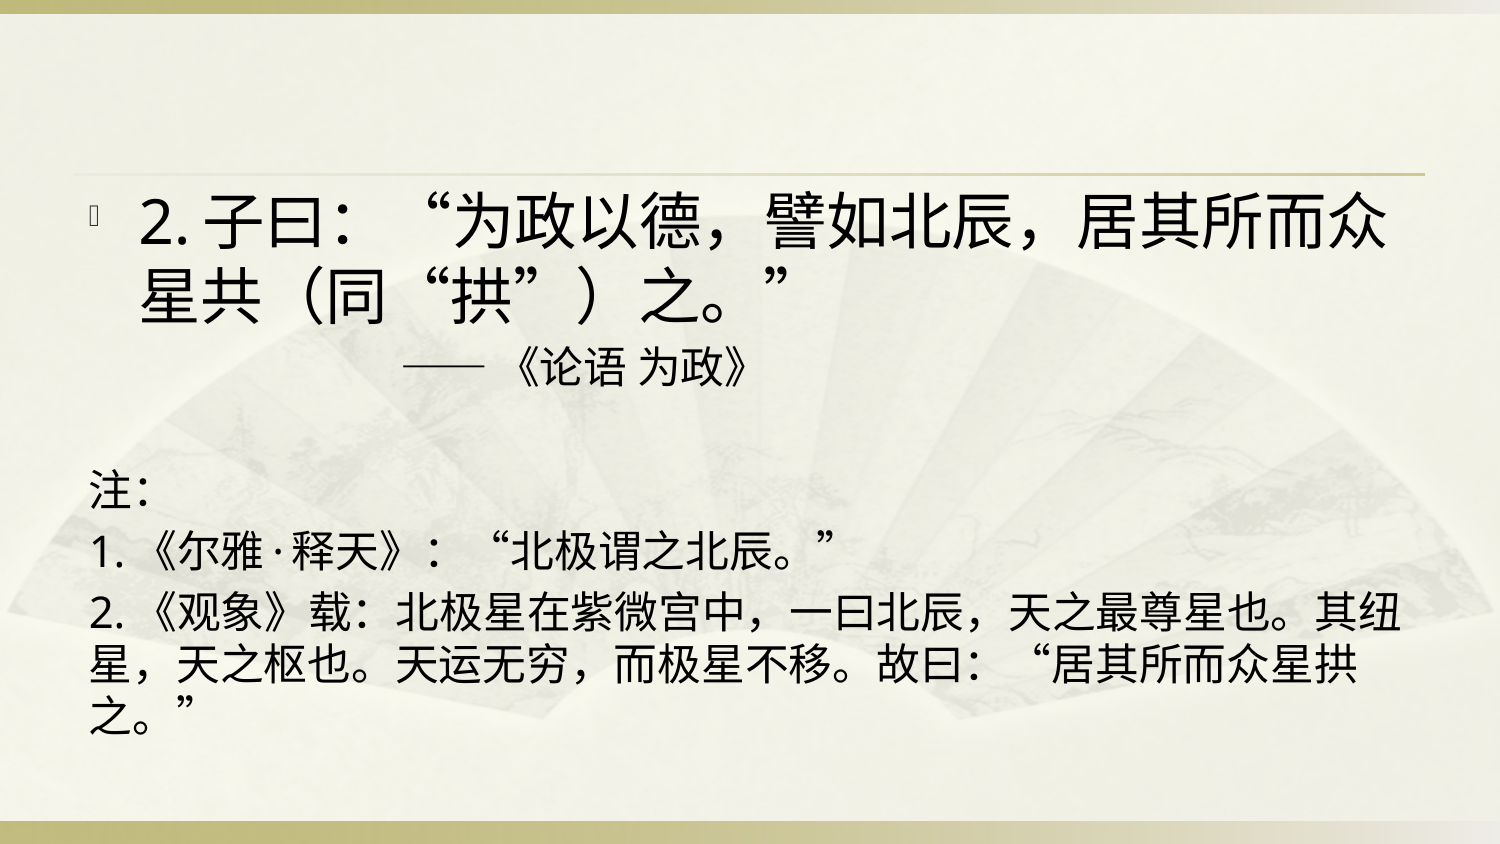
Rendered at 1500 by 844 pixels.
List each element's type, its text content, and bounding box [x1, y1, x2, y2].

list 2.子曰：“为政以德，譬如北辰，居其所而众星共（同“拱”）之。” ——《论语 为政》 注： 1.《尔雅·释天》：“北极谓之北辰。” 2.《观象》载：北极星在紫微宫中，一曰北辰，天之最尊星也。其纽星，天之枢也。天运无穷，而极星不移。故曰：“居其所而众星拱之。” [73, 174, 1424, 751]
